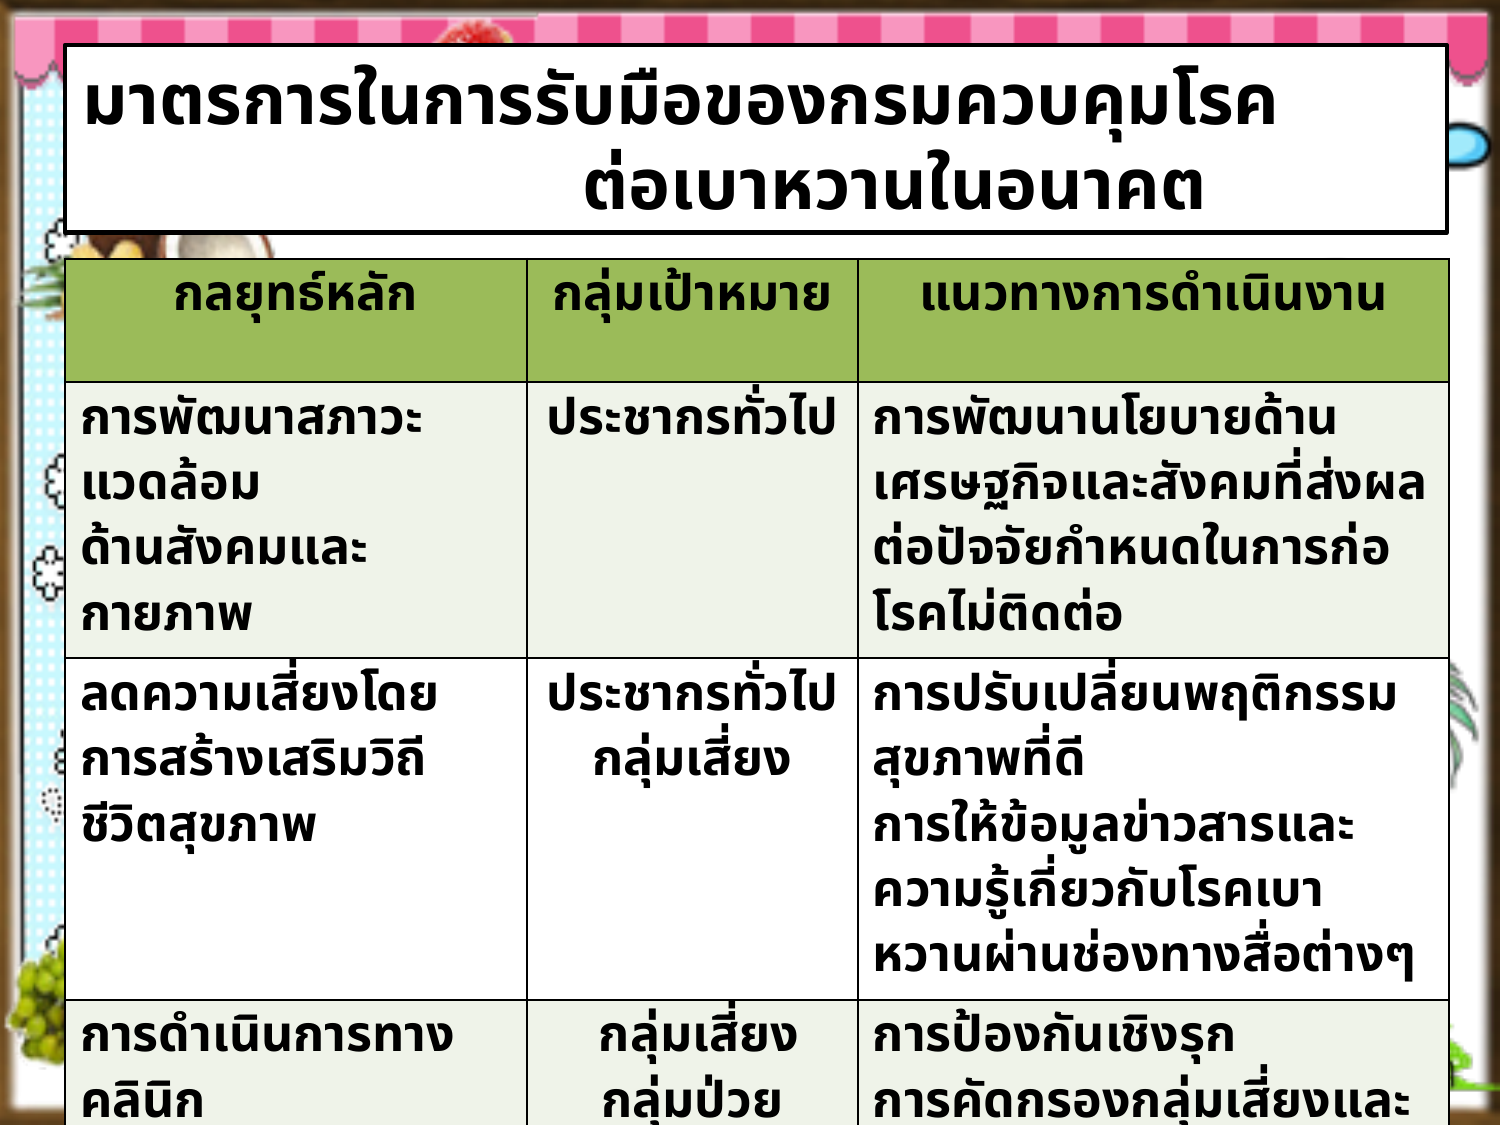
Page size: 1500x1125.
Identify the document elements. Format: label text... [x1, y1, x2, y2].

table_cell กลุ่มเสี่ยง กลุ่มป่วย [528, 1001, 857, 1125]
picture [0, 0, 1500, 1125]
table_cell ประชากรทั่วไป [528, 383, 857, 657]
table_header กลุ่มเป้าหมาย [528, 260, 857, 381]
table_cell การปรับเปลี่ยนพฤติกรรมสุขภาพที่ดี การให้ข้อมูลข่าวสารและความรู้เกี่ยวกับโรคเบาหวานผ่านช่องทางสื่อต่างๆ [859, 659, 1448, 999]
table_cell การพัฒนาสภาวะแวดล้อม ด้านสังคมและกายภาพ [66, 383, 526, 657]
table_header แนวทางการดำเนินงาน [859, 260, 1448, 381]
table_cell ประชากรทั่วไป กลุ่มเสี่ยง [528, 659, 857, 999]
table_cell การดำเนินการทางคลินิก [66, 1001, 526, 1125]
table_cell การป้องกันเชิงรุก การคัดกรองกลุ่มเสี่ยงและการจัดการตนเองเพื่อลดเสี่ยง การรักษาโรคในระยะเริ่มแรก [859, 1001, 1448, 1125]
title มาตรการในการรับมือของกรมควบคุมโรค ต่อเบาหวานในอนาคต [63, 43, 1449, 235]
table_cell ลดความเสี่ยงโดยการสร้างเสริมวิถีชีวิตสุขภาพ [66, 659, 526, 999]
table_cell การพัฒนานโยบายด้านเศรษฐกิจและสังคมที่ส่งผลต่อปัจจัยกำหนดในการก่อโรคไม่ติดต่อ [859, 383, 1448, 657]
table_header กลยุทธ์หลัก [66, 260, 526, 381]
